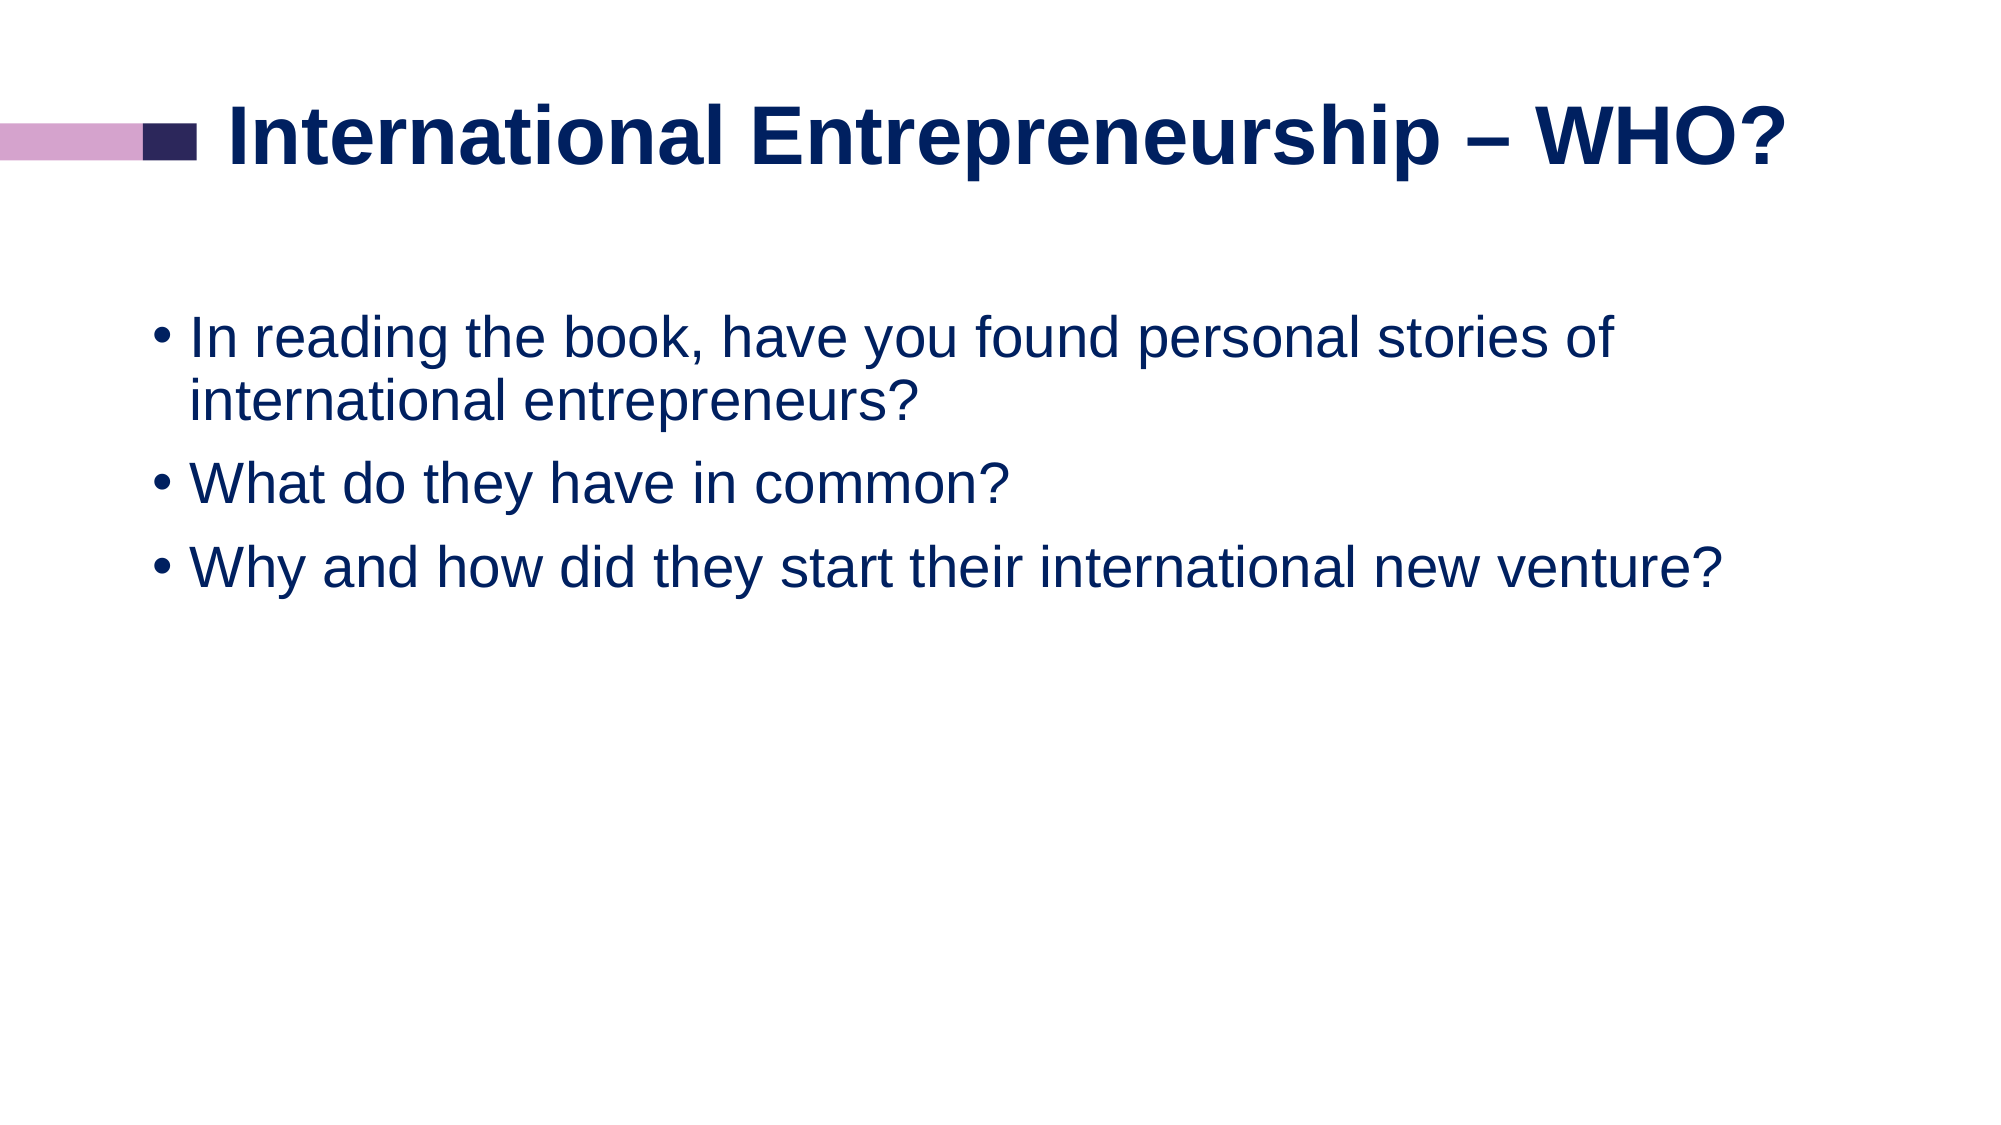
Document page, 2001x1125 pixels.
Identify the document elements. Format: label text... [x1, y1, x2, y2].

list In reading the book, have you found personal stories of international entrepreneurs? What do they have in common? Why and how did they start their international new venture? [137, 299, 1863, 1014]
title International Entrepreneurship – WHO? [212, 64, 1938, 211]
